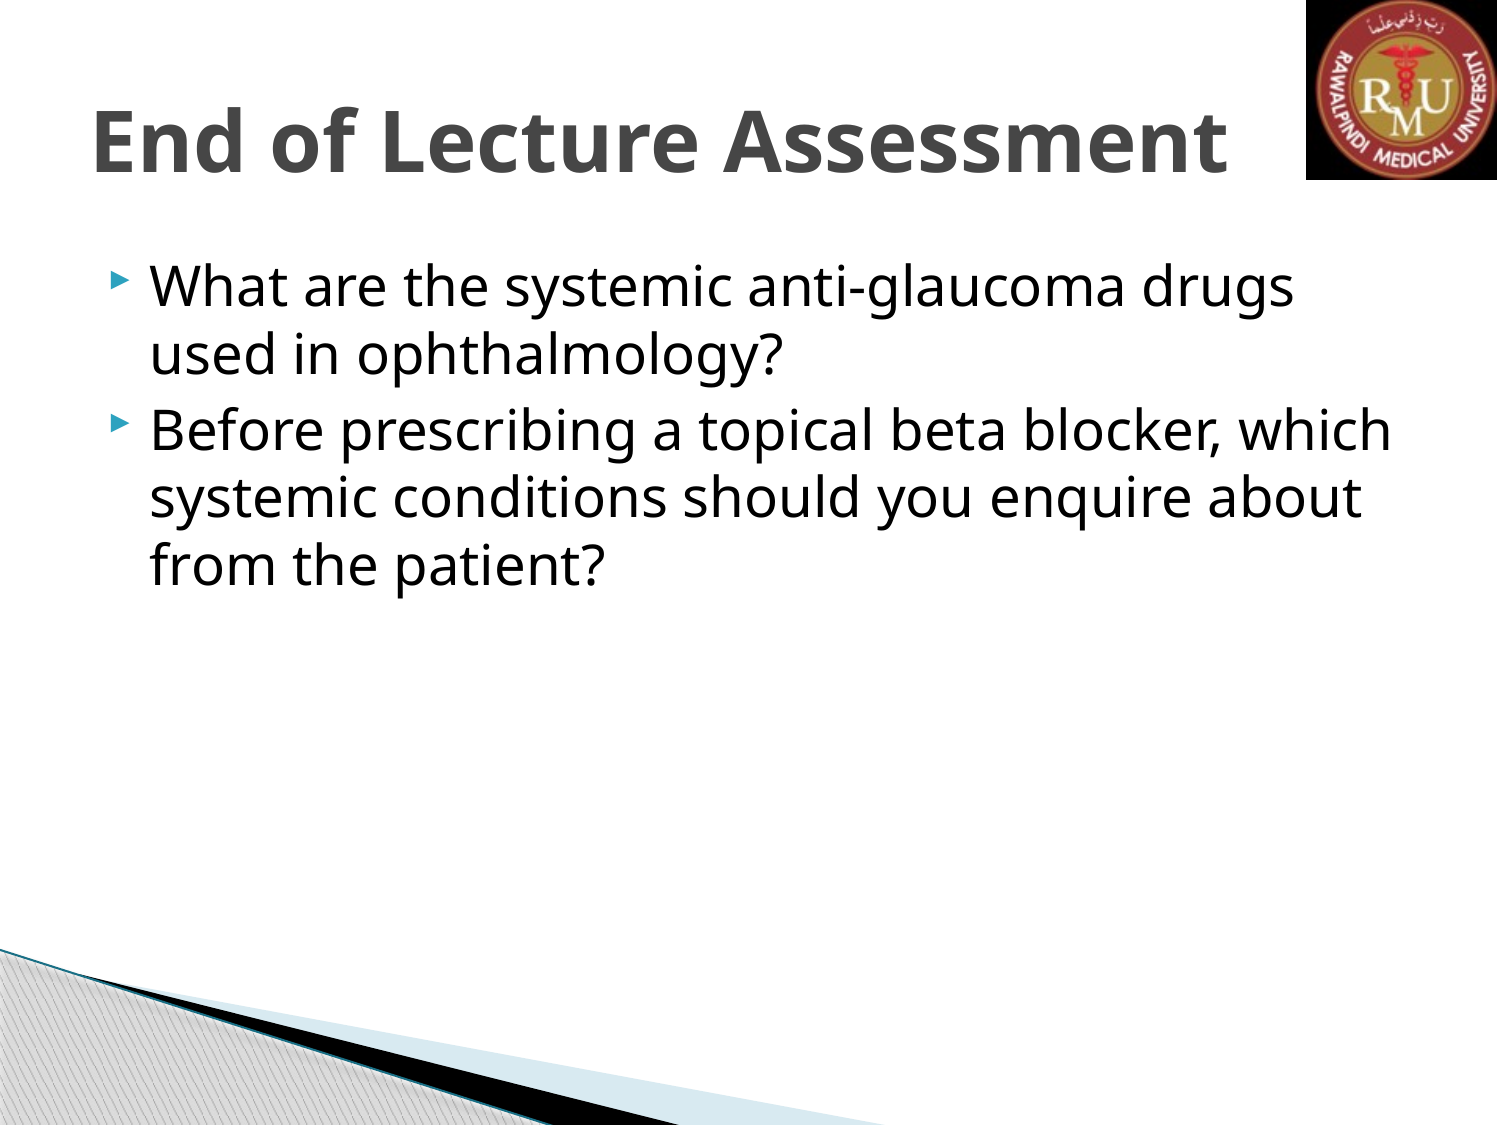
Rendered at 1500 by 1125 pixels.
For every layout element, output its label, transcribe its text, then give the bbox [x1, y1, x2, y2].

picture [1306, 0, 1497, 180]
title End of Lecture Assessment [75, 45, 1425, 233]
list What are the systemic anti-glaucoma drugs used in ophthalmology? Before prescribing a topical beta blocker, which systemic conditions should you enquire about from the patient? [75, 243, 1425, 986]
